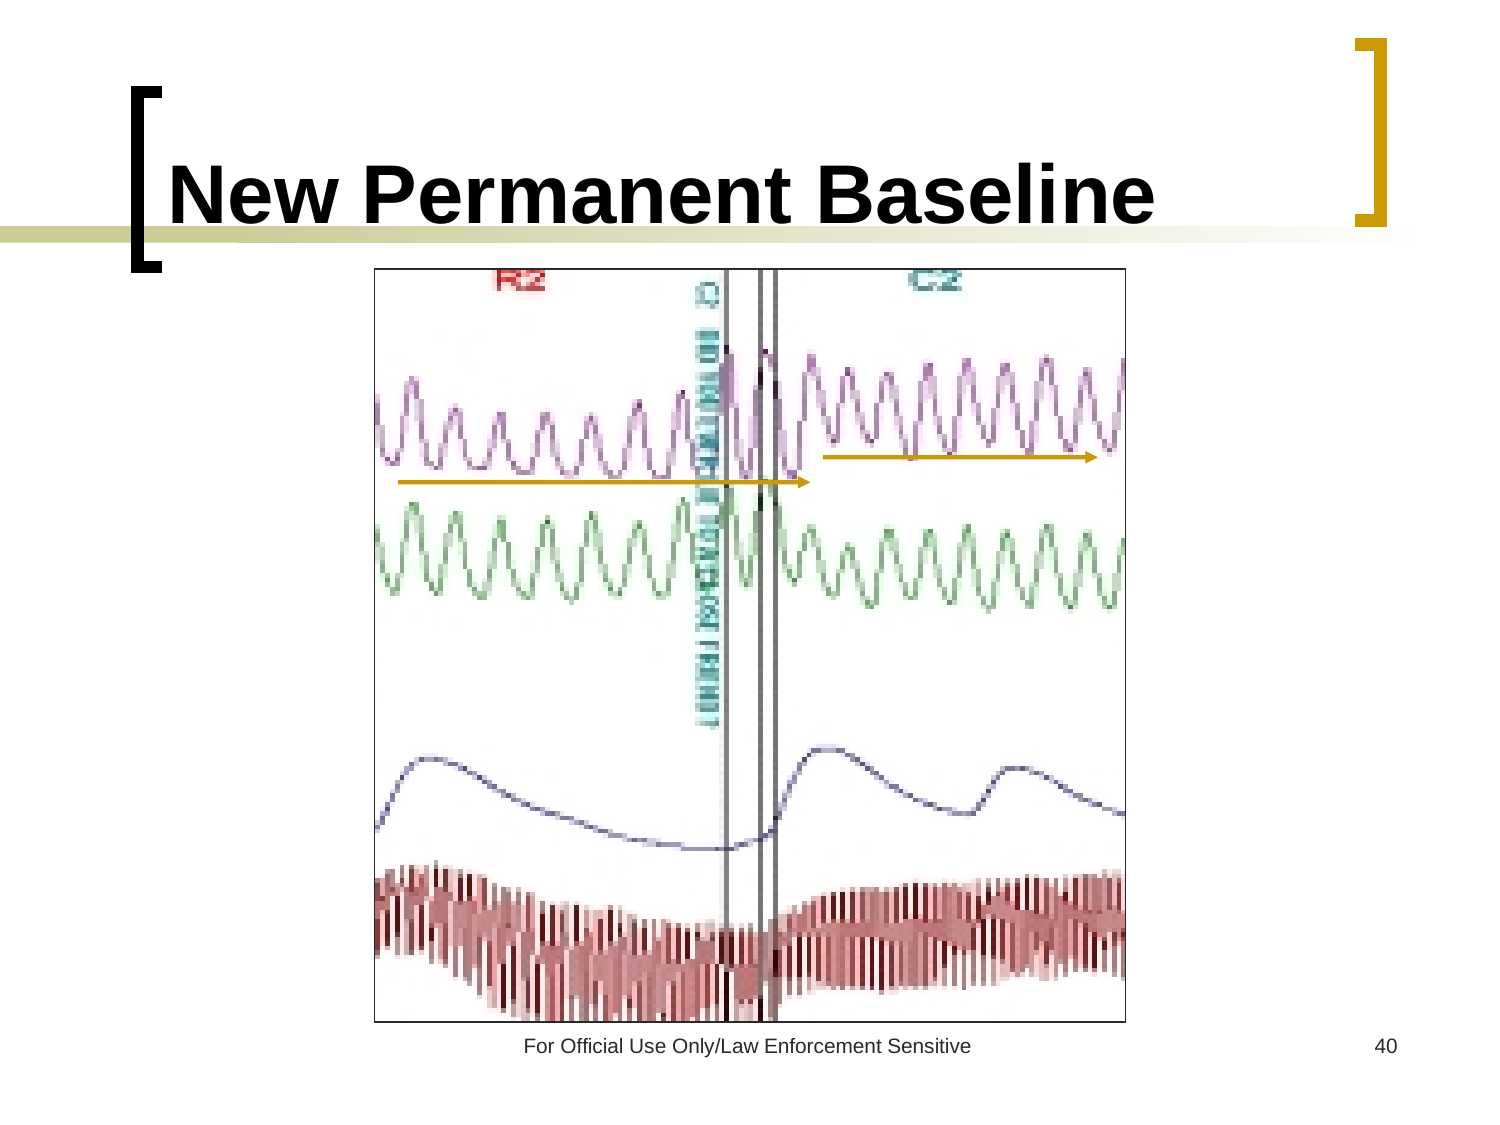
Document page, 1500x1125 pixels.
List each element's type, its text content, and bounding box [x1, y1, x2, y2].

slide_number 40 [1099, 1024, 1413, 1101]
title New Permanent Baseline [152, 15, 1328, 248]
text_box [374, 269, 1126, 1022]
footer For Official Use Only/Law Enforcement Sensitive [497, 1029, 998, 1101]
